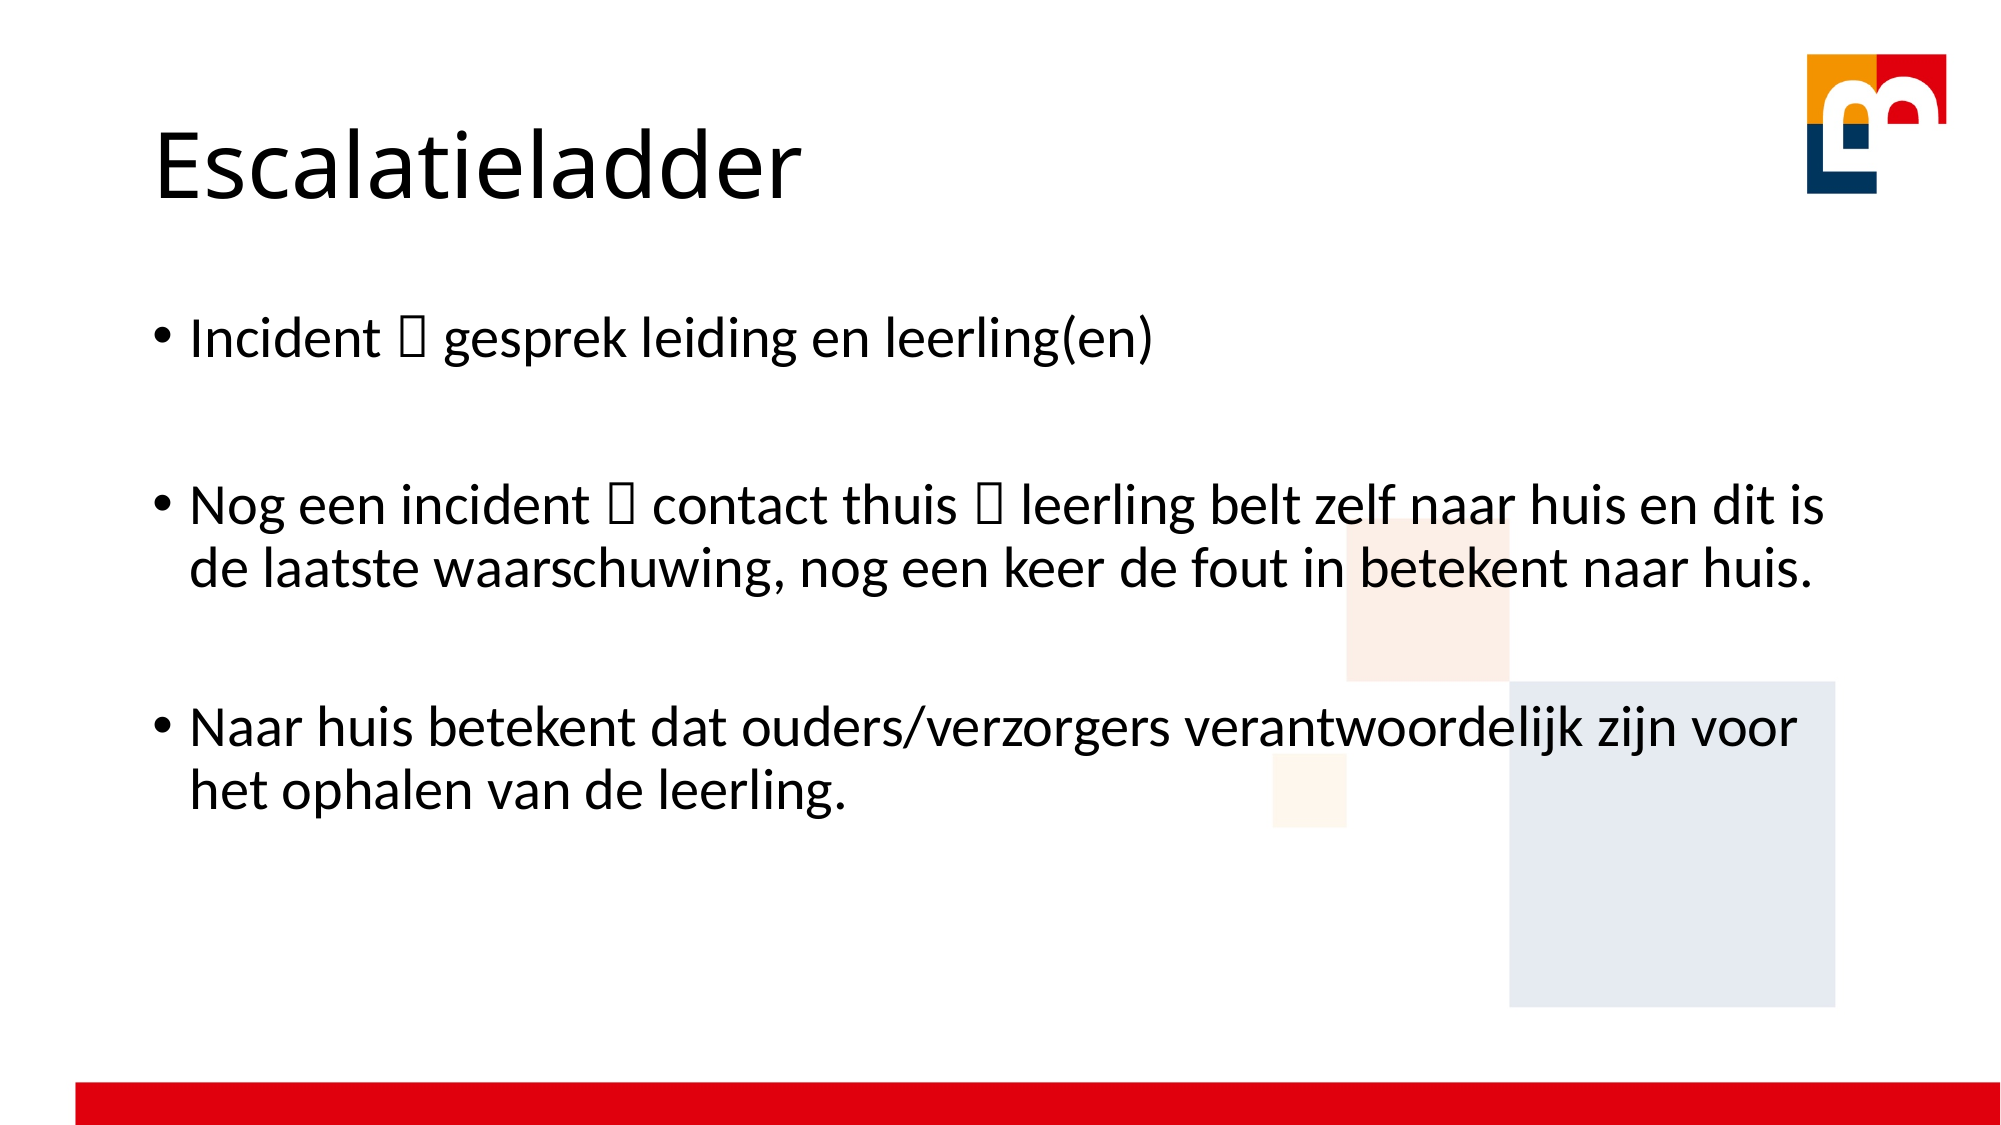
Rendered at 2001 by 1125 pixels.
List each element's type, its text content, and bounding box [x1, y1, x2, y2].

picture [0, 0, 2001, 1125]
list Incident  gesprek leiding en leerling(en) Nog een incident  contact thuis  leerling belt zelf naar huis en dit is de laatste waarschuwing, nog een keer de fout in betekent naar huis. Naar huis betekent dat ouders/verzorgers verantwoordelijk zijn voor het ophalen van de leerling. [137, 299, 1863, 1014]
title Escalatieladder [137, 59, 1863, 278]
